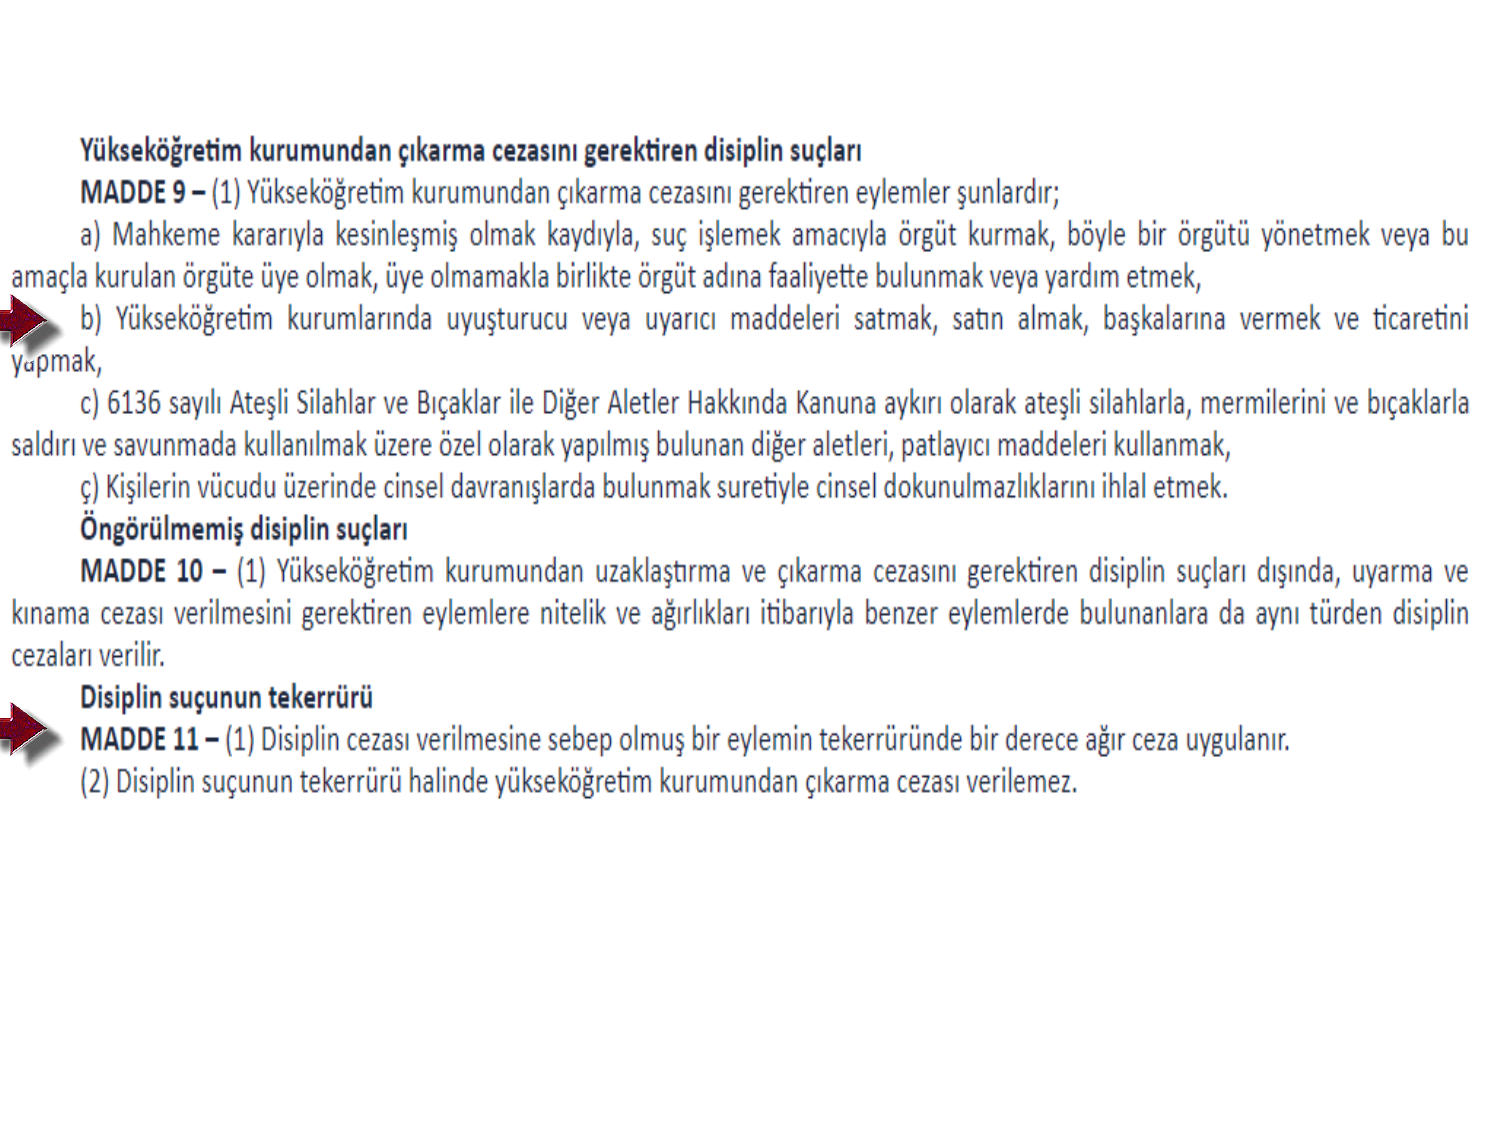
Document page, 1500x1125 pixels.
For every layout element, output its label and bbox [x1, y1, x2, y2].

picture [0, 129, 1500, 819]
